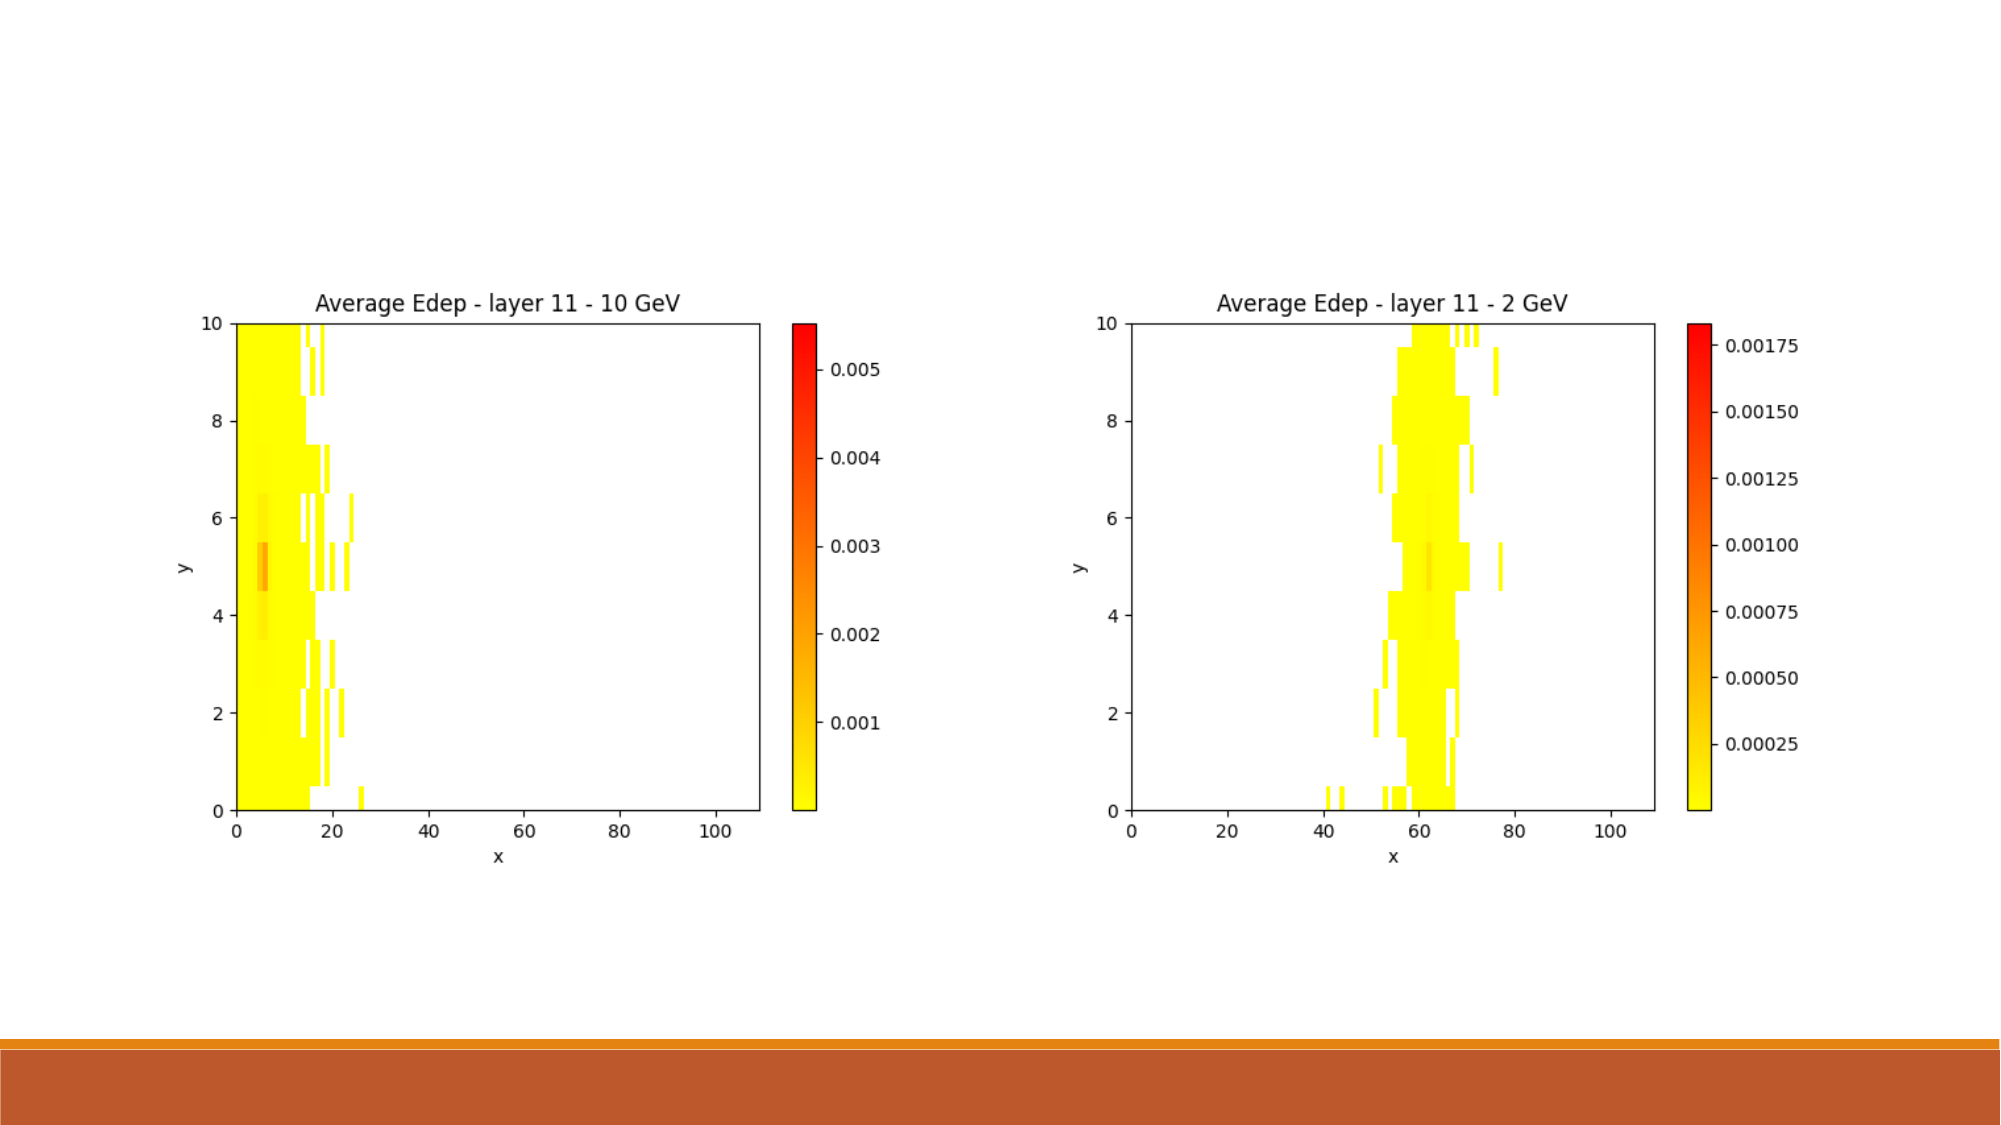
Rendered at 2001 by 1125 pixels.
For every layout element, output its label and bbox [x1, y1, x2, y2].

picture [1025, 247, 1870, 881]
picture [130, 247, 975, 881]
